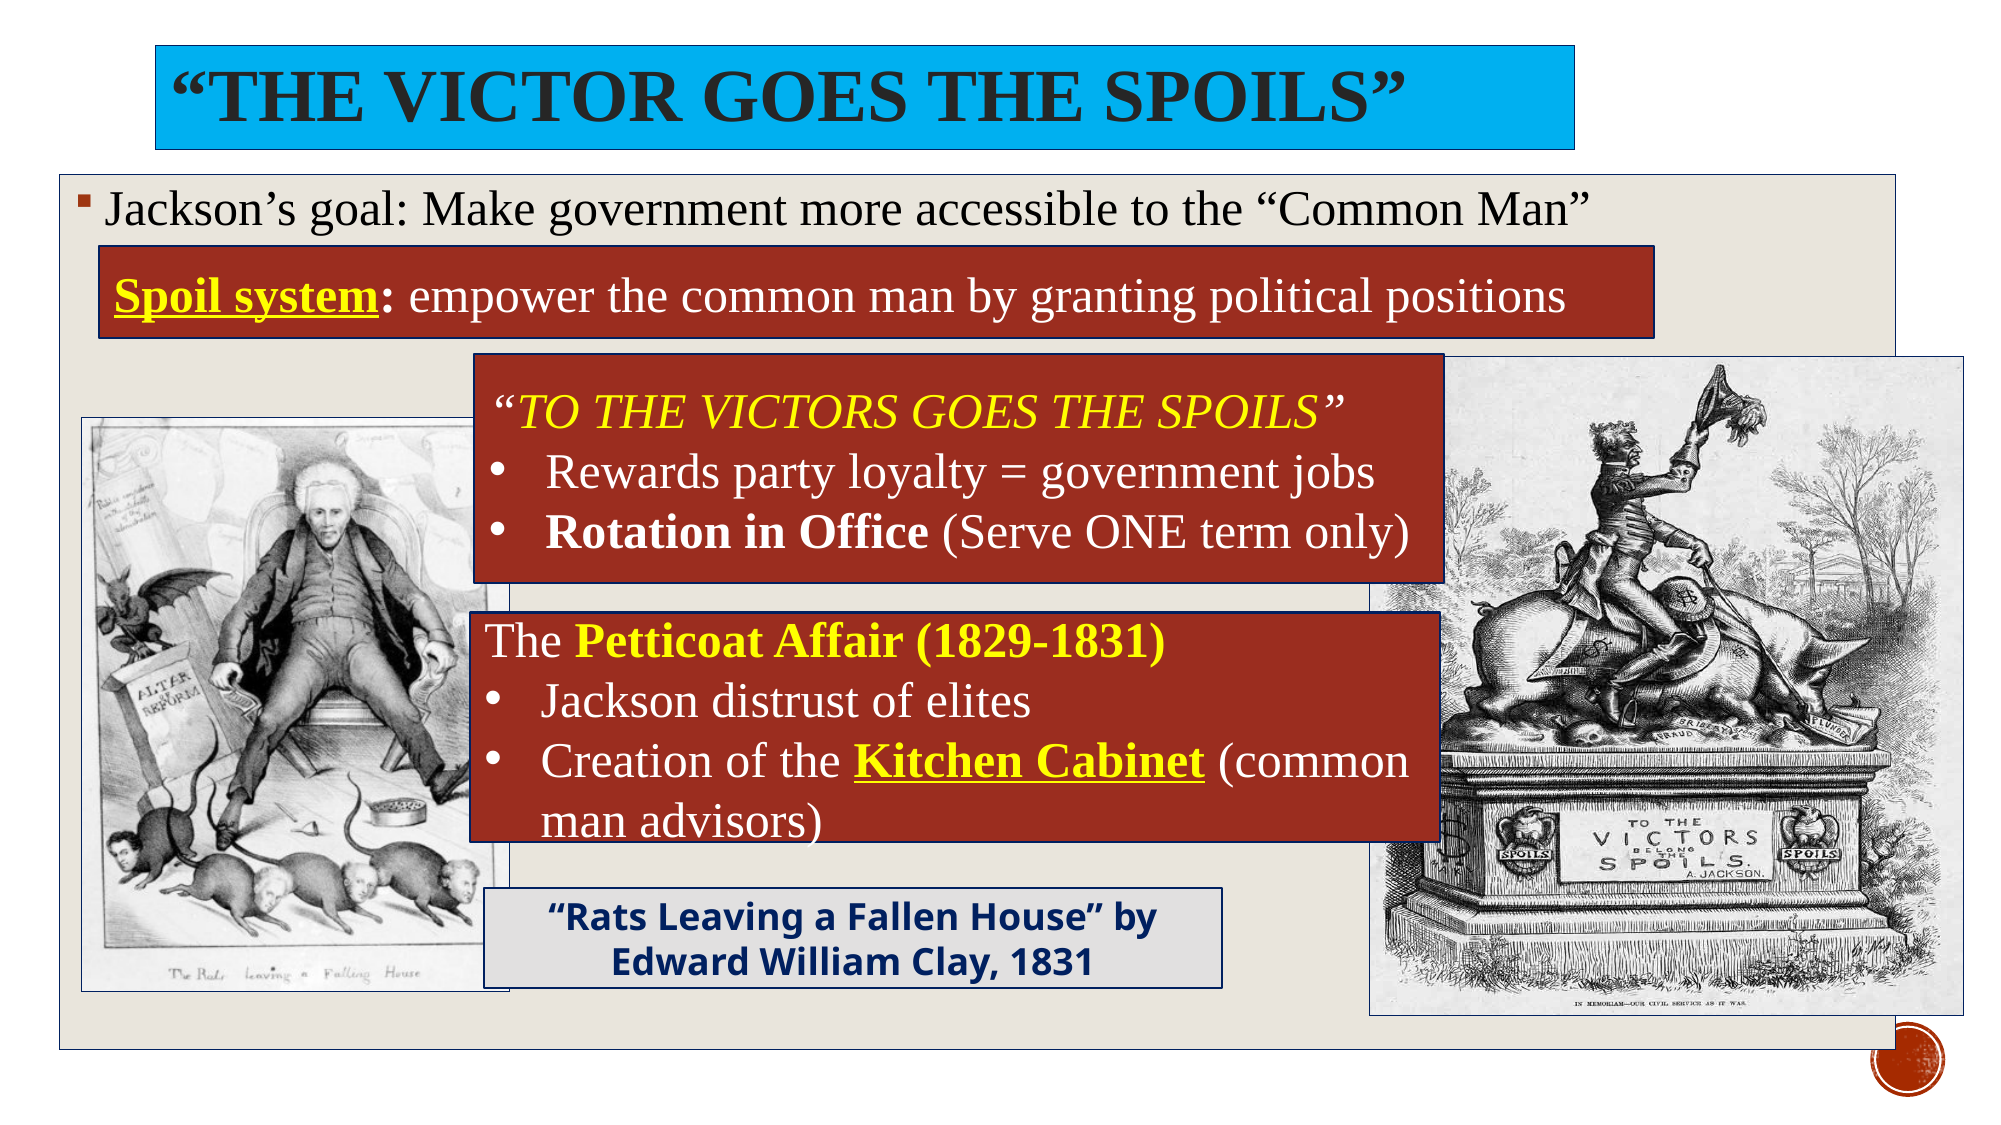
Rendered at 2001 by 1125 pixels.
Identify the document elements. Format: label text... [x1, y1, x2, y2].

picture [1370, 357, 1964, 1015]
text_box “TO THE VICTORS GOES THE SPOILS” Rewards party loyalty = government jobs Rotation in Office (Serve ONE term only) [473, 353, 1445, 584]
text_box “Rats Leaving a Fallen House” by Edward William Clay, 1831 [511, 887, 1223, 989]
title “The Victor Goes the Spoils” [155, 45, 1575, 150]
text_box The Petticoat Affair (1829-1831) Jackson distrust of elites Creation of the Kitchen Cabinet (common man advisors) [511, 611, 1369, 843]
picture [82, 418, 510, 991]
list Jackson’s goal: Make government more accessible to the “Common Man” [59, 174, 1896, 1050]
text_box Spoil system: empower the common man by granting political positions [98, 245, 1655, 339]
